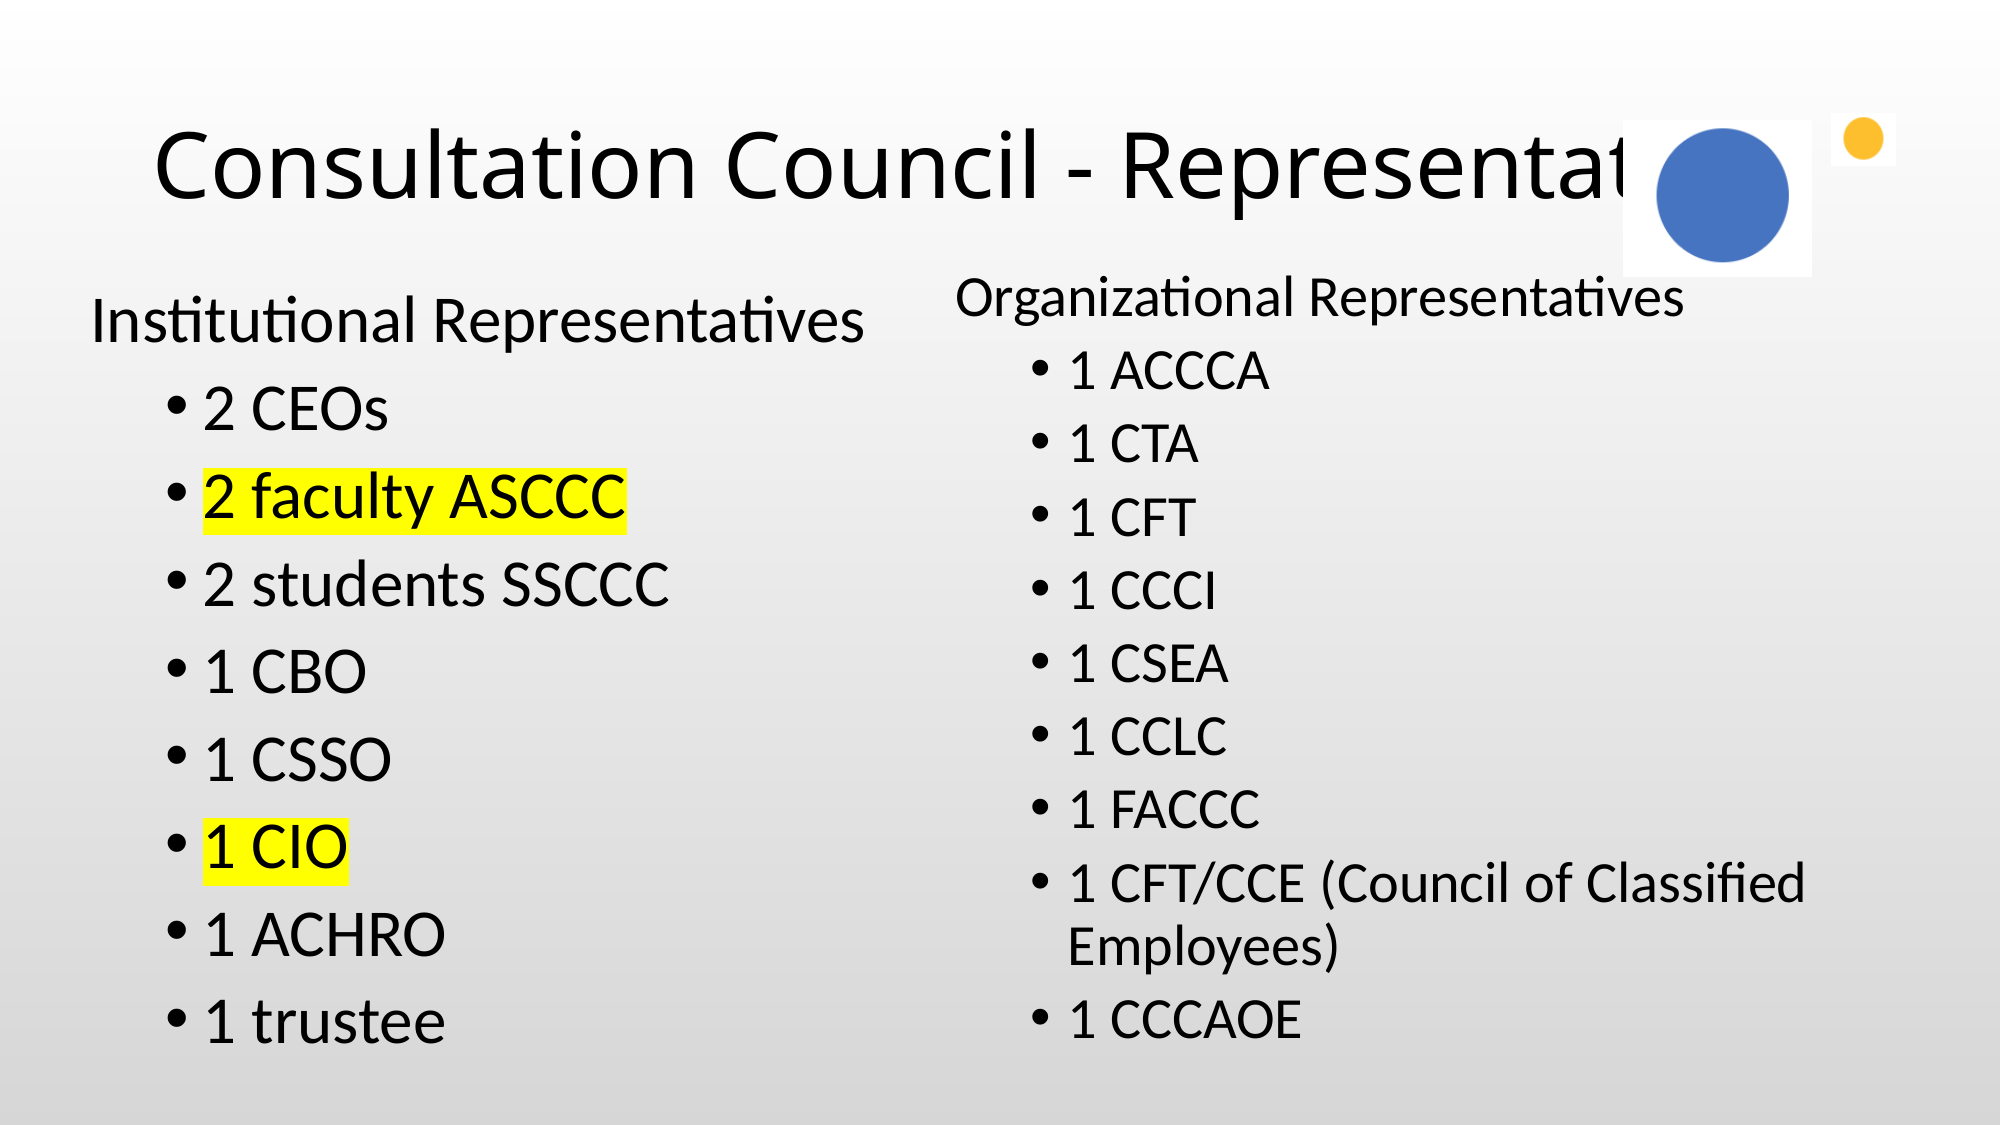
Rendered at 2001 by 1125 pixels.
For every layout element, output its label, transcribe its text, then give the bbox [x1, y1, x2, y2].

list Institutional Representatives 2 CEOs 2 faculty ASCCC 2 students SSCCC 1 CBO 1 CSSO 1 CIO 1 ACHRO 1 trustee [75, 276, 940, 1097]
picture [1831, 113, 1896, 166]
text_box Organizational Representatives 1 ACCCA 1 CTA 1 CFT 1 CCCI 1 CSEA 1 CCLC 1 FACCC 1 CFT/CCE (Council of Classified Employees) 1 CCCAOE [940, 258, 1843, 1125]
picture [1623, 120, 1812, 277]
title Consultation Council - Representation [137, 59, 1863, 278]
